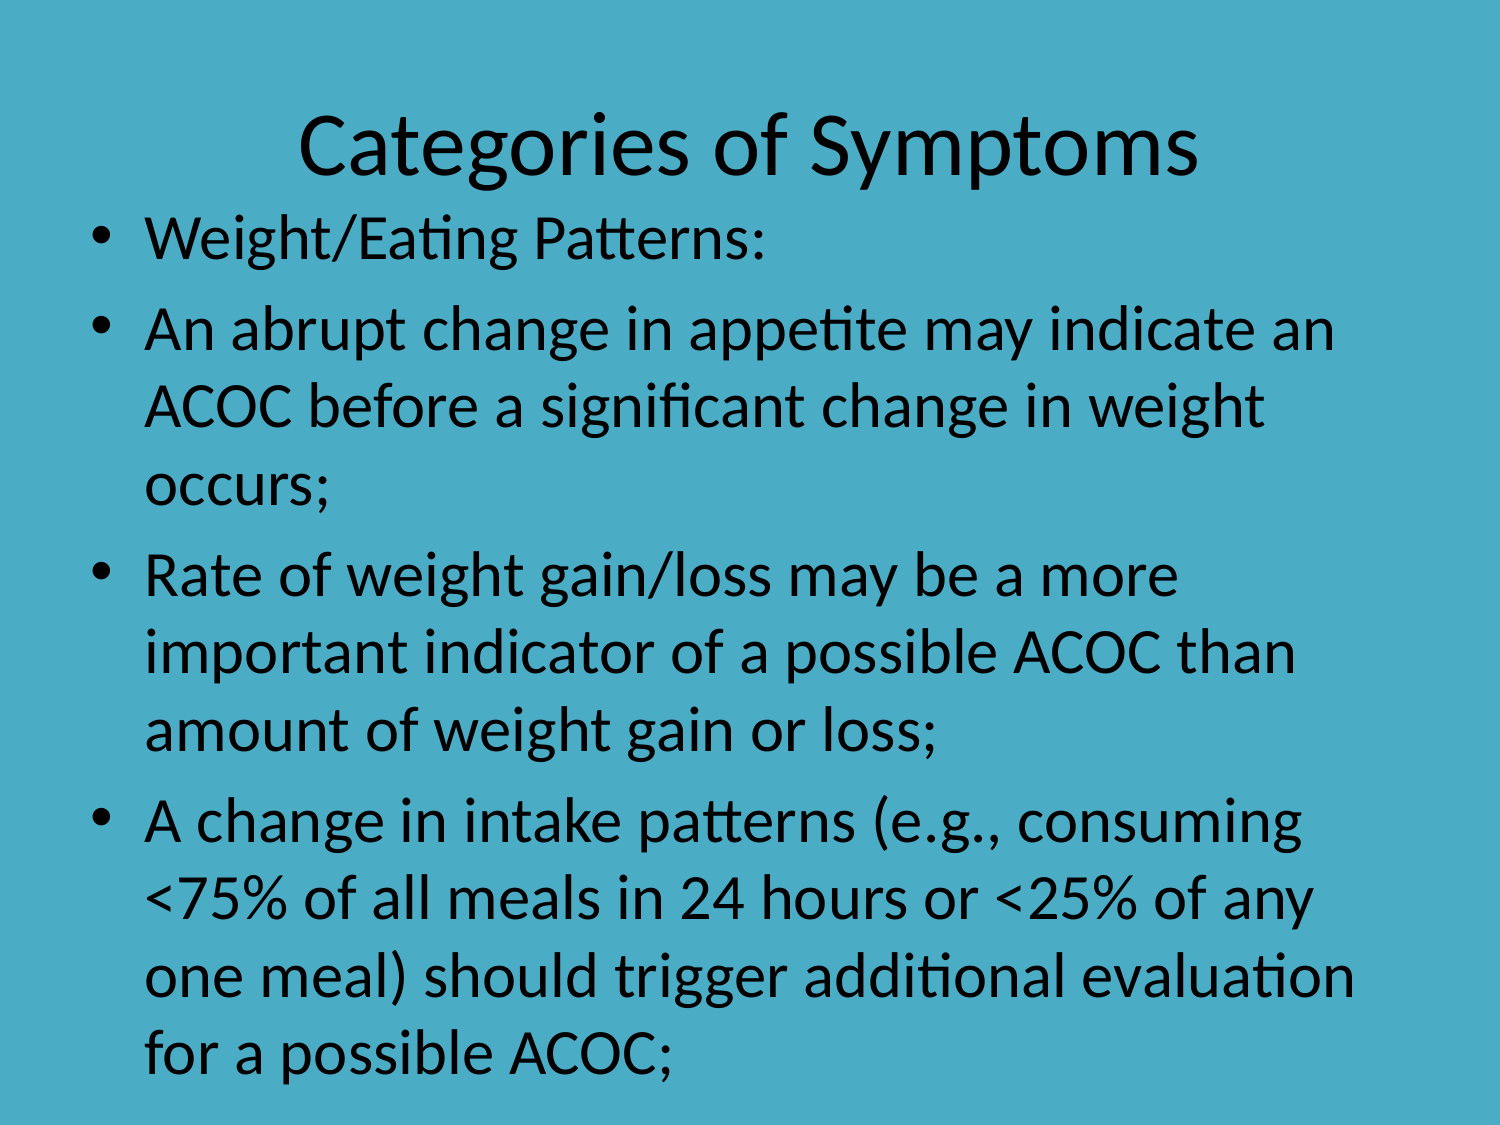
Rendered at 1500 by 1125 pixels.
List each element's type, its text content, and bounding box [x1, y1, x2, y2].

title Categories of Symptoms [75, 45, 1425, 187]
list Weight/Eating Patterns: An abrupt change in appetite may indicate an ACOC before a significant change in weight occurs; Rate of weight gain/loss may be a more important indicator of a possible ACOC than amount of weight gain or loss; A change in intake patterns (e.g., consuming <75% of all meals in 24 hours or <25% of any one meal) should trigger additional evaluation for a possible ACOC; [75, 187, 1425, 1100]
